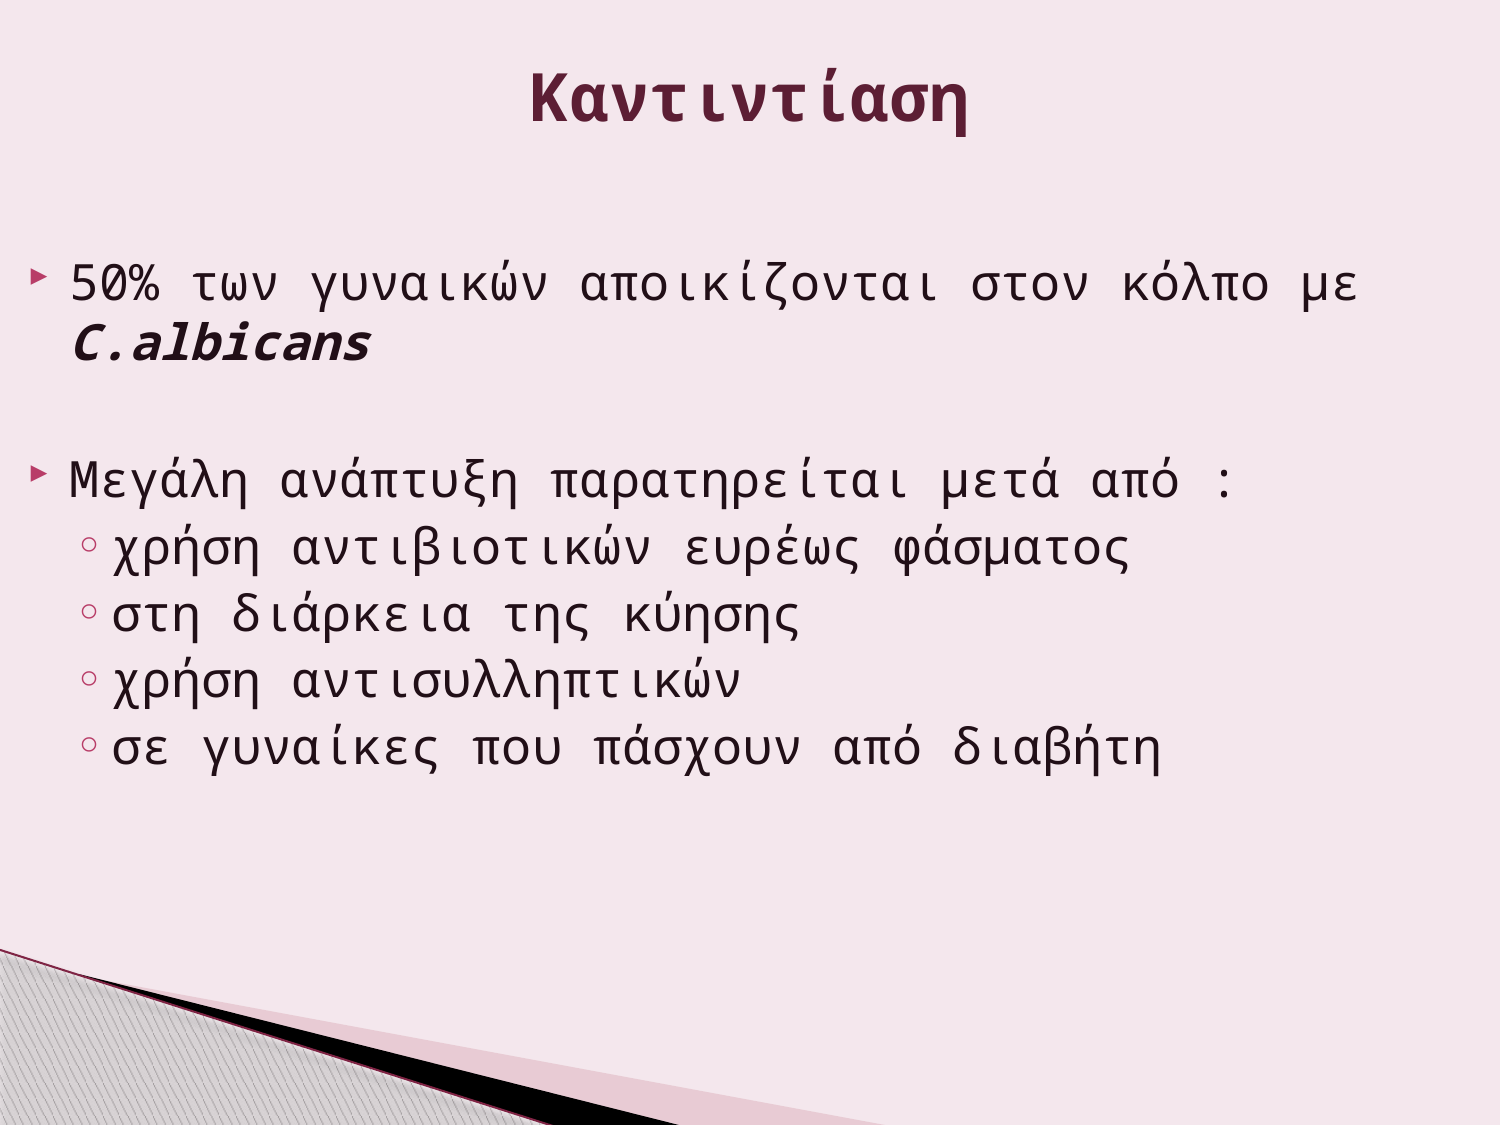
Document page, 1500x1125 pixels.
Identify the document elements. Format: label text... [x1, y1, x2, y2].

title Καντιντίαση [0, 0, 1500, 190]
list 50% των γυναικών αποικίζονται στον κόλπο με C.albicans Μεγάλη ανάπτυξη παρατηρείται μετά από : χρήση αντιβιοτικών ευρέως φάσματος στη διάρκεια της κύησης χρήση αντισυλληπτικών σε γυναίκες που πάσχουν από διαβήτη [0, 243, 1495, 1034]
